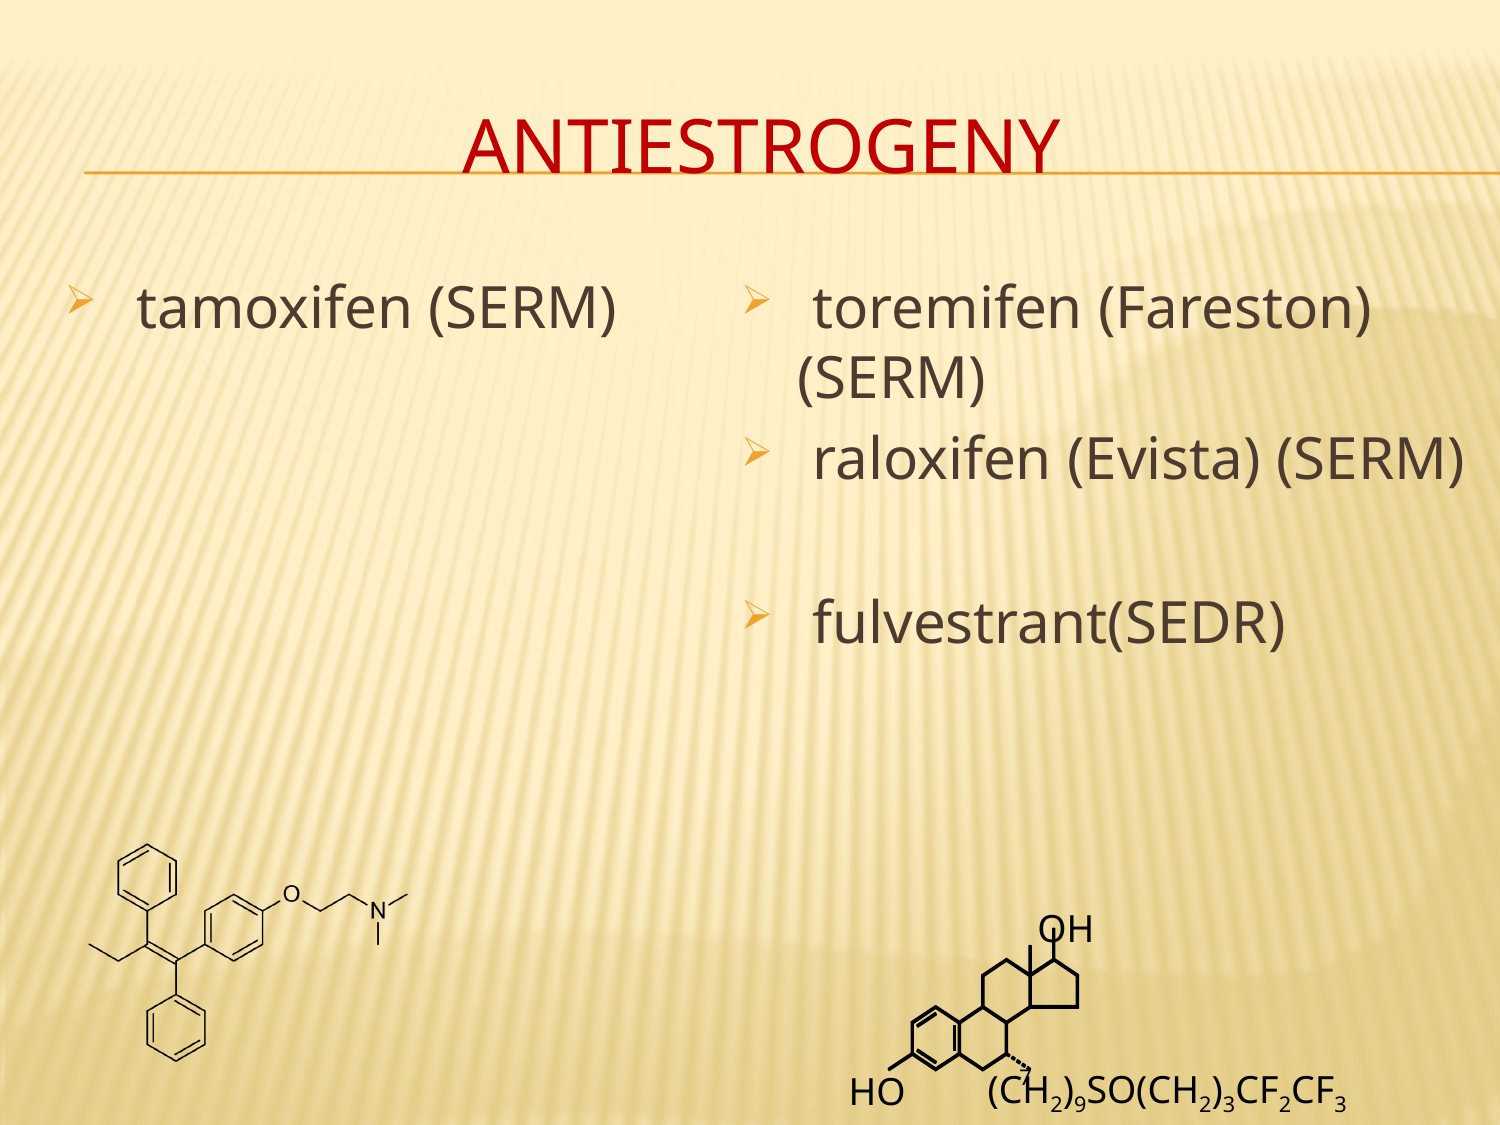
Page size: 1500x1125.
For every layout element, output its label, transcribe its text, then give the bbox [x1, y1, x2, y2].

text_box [850, 854, 1320, 1104]
list toremifen (Fareston) (SERM) raloxifen (Evista) (SERM) fulvestrant(SEDR) [726, 262, 1500, 1038]
picture [88, 833, 408, 1071]
list tamoxifen (SERM) [50, 262, 726, 1038]
title Antiestrogeny [49, 75, 1475, 213]
